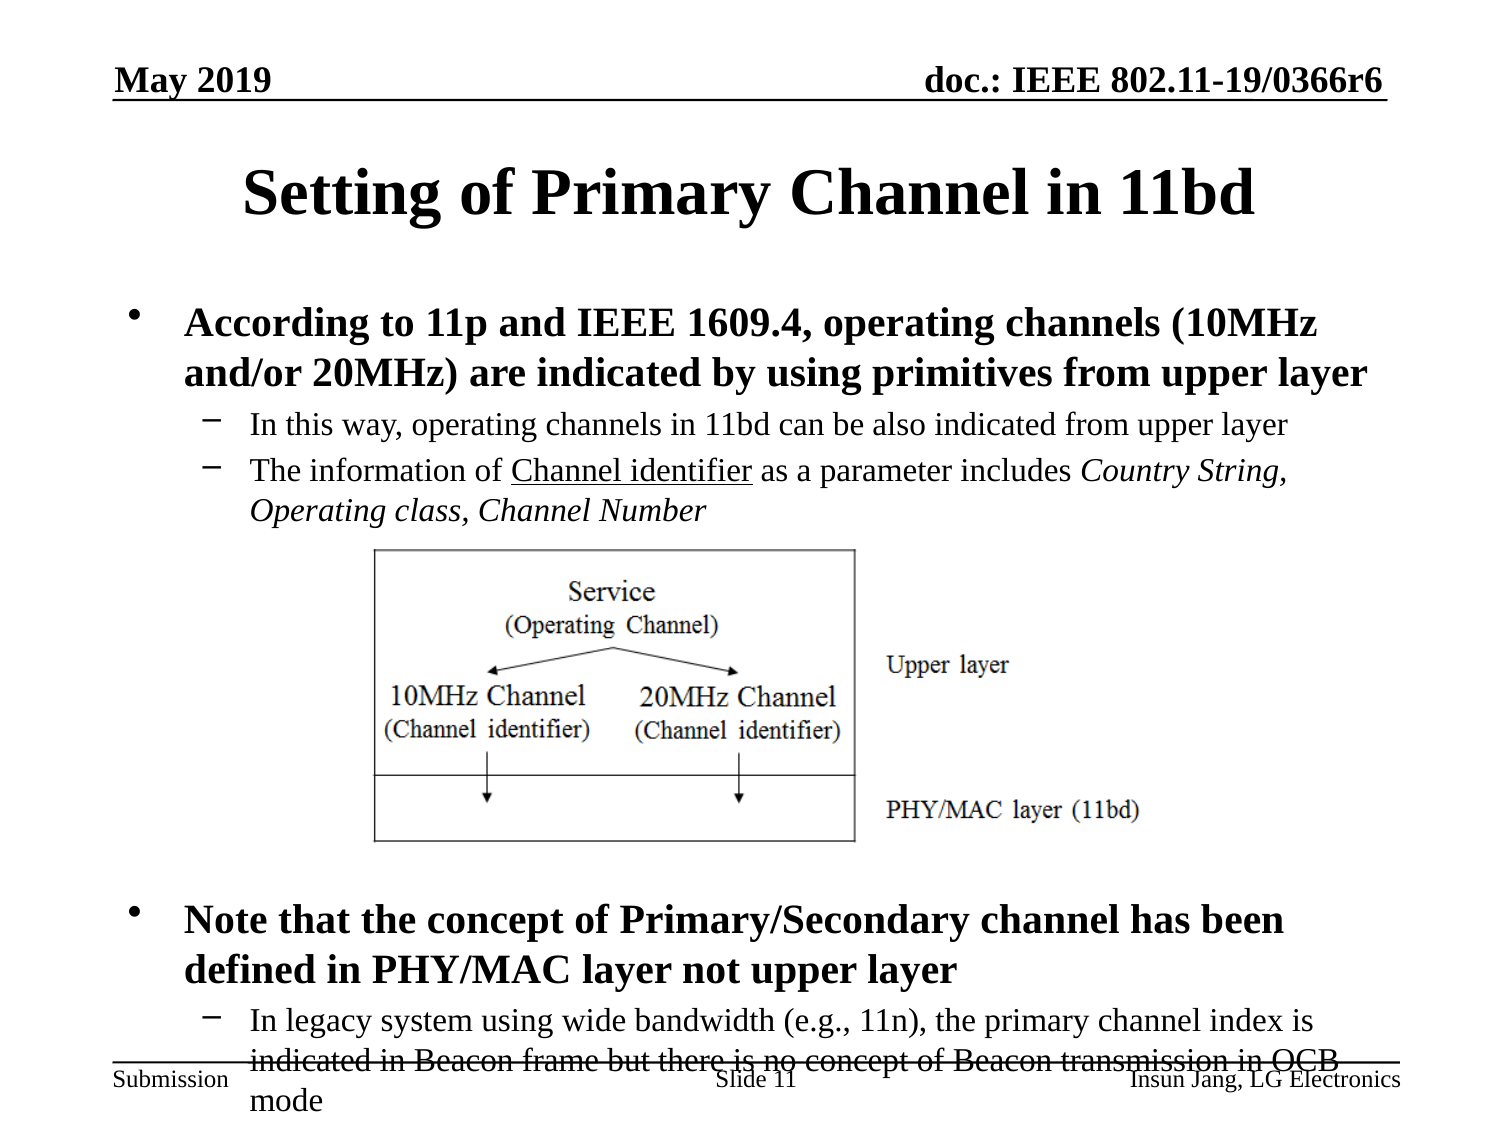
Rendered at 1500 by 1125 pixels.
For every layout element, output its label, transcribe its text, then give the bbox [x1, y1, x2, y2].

footer Insun Jang, LG Electronics [1125, 1061, 1402, 1093]
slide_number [114, 54, 274, 101]
title Setting of Primary Channel in 11bd [112, 112, 1388, 263]
list According to 11p and IEEE 1609.4, operating channels (10MHz and/or 20MHz) are indicated by using primitives from upper layer In this way, operating channels in 11bd can be also indicated from upper layer The information of Channel identifier as a parameter includes Country String, Operating class, Channel Number Note that the concept of Primary/Secondary channel has been defined in PHY/MAC layer not upper layer In legacy system using wide bandwidth (e.g., 11n), the primary channel index is indicated in Beacon frame but there is no concept of Beacon transmission in OCB mode [112, 287, 1388, 1000]
picture [368, 549, 1232, 843]
slide_number Slide 11 [712, 1061, 800, 1093]
